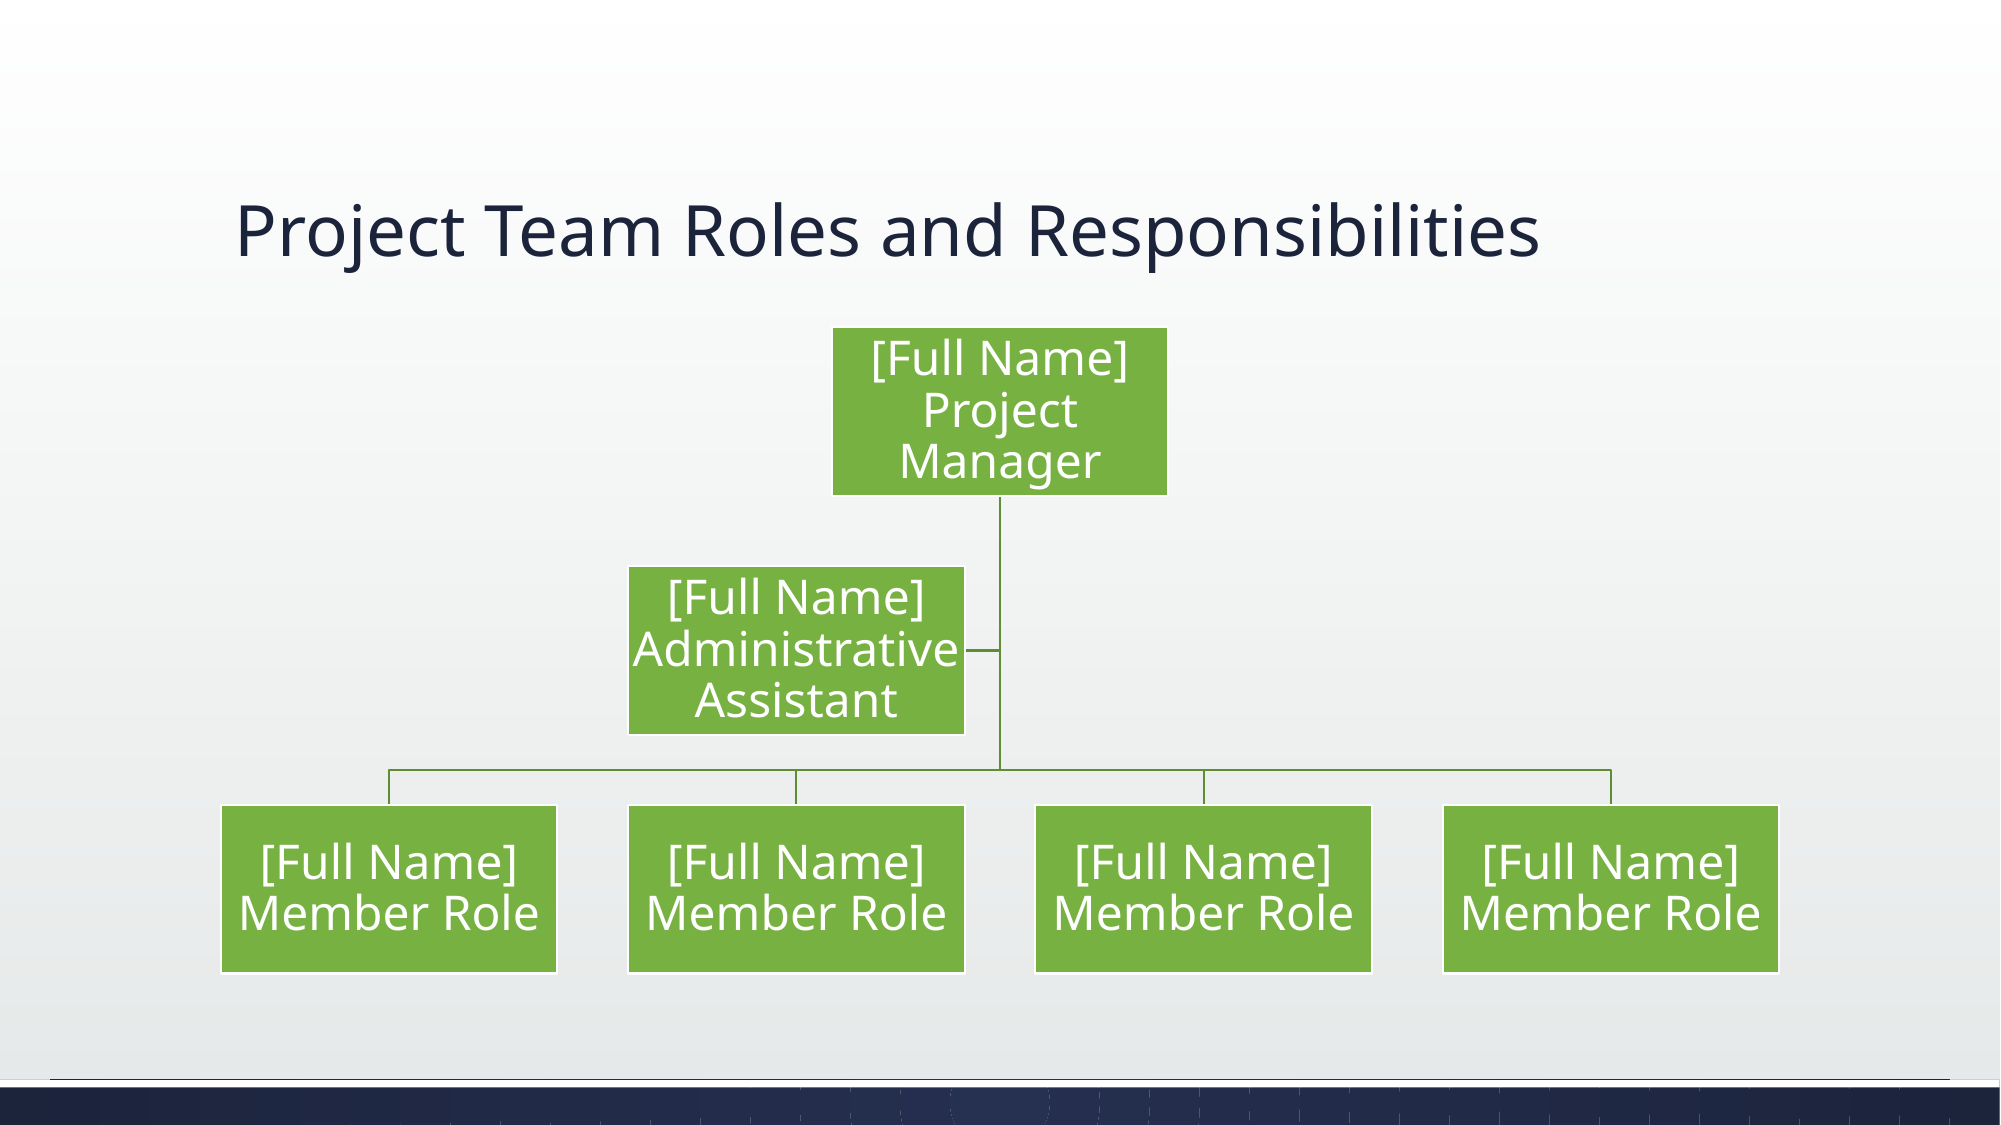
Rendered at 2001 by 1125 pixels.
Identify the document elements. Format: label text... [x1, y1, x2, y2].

title Project Team Roles and Responsibilities [219, 76, 1780, 279]
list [219, 311, 1780, 990]
